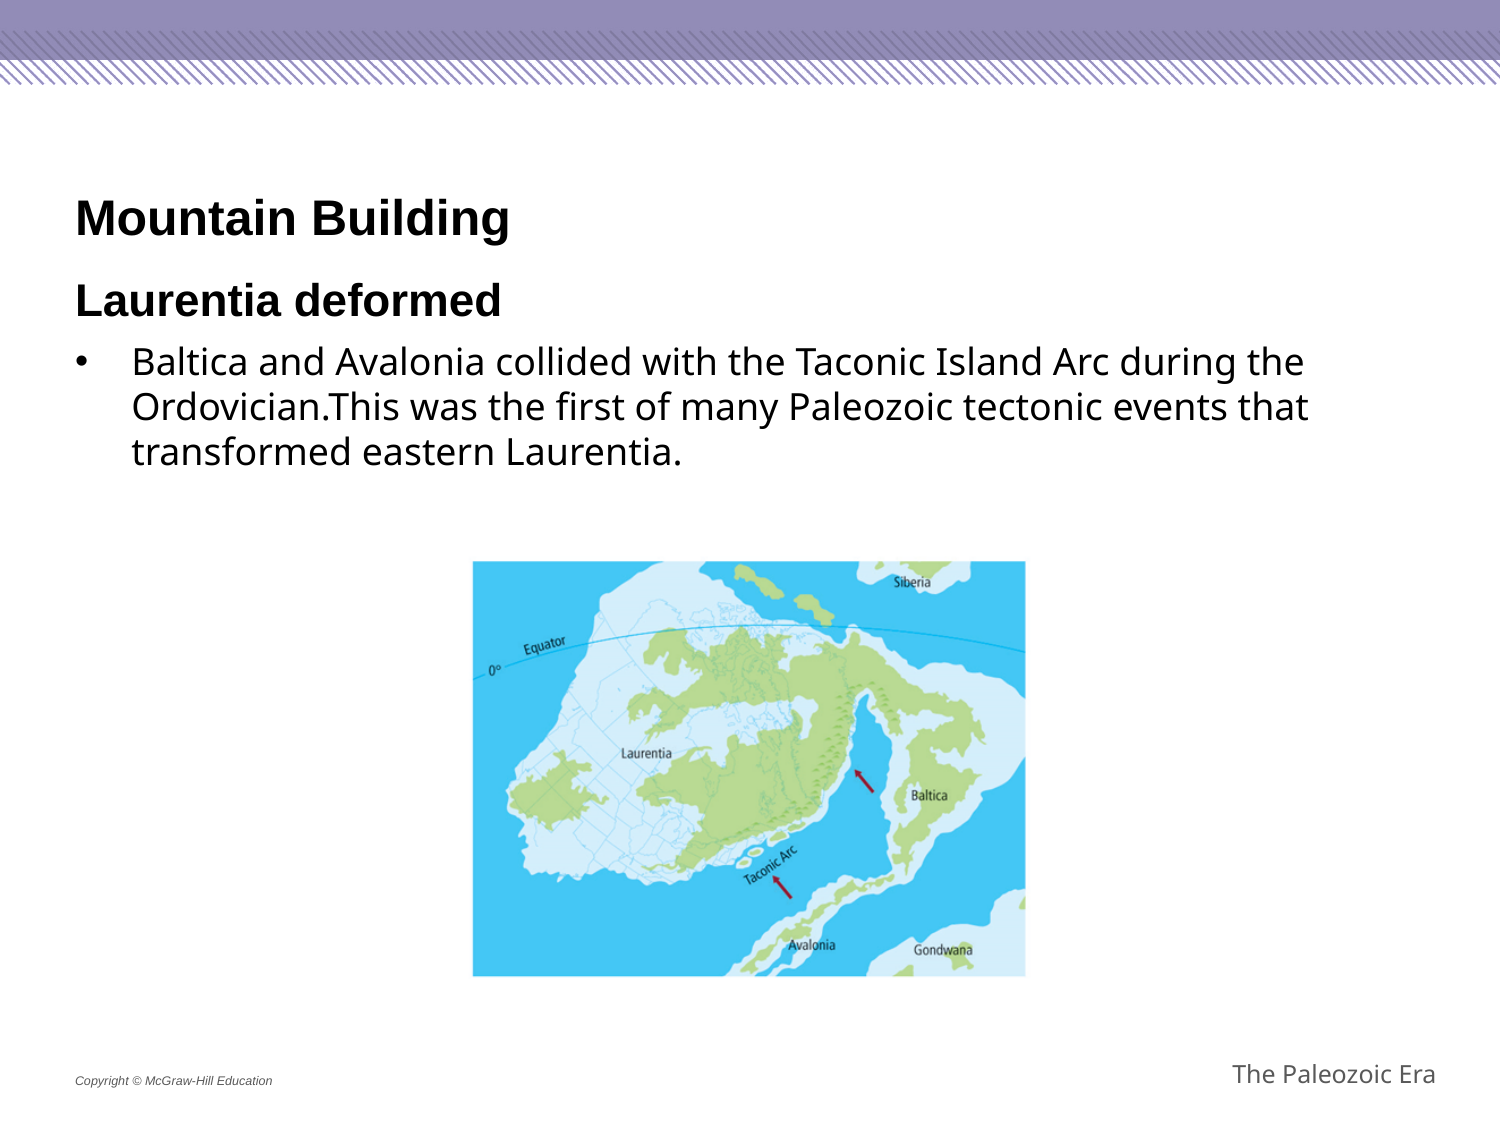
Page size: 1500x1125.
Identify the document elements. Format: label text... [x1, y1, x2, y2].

text_box Copyright © McGraw-Hill Education [74, 1043, 284, 1089]
text_box Mountain Building Laurentia deformed Baltica and Avalonia collided with the Taconic Island Arc during the Ordovician.This was the first of many Paleozoic tectonic events that transformed eastern Laurentia. [75, 185, 1356, 719]
picture [439, 508, 1061, 1017]
picture [0, 0, 1500, 86]
text_box The Paleozoic Era [284, 1043, 1437, 1089]
